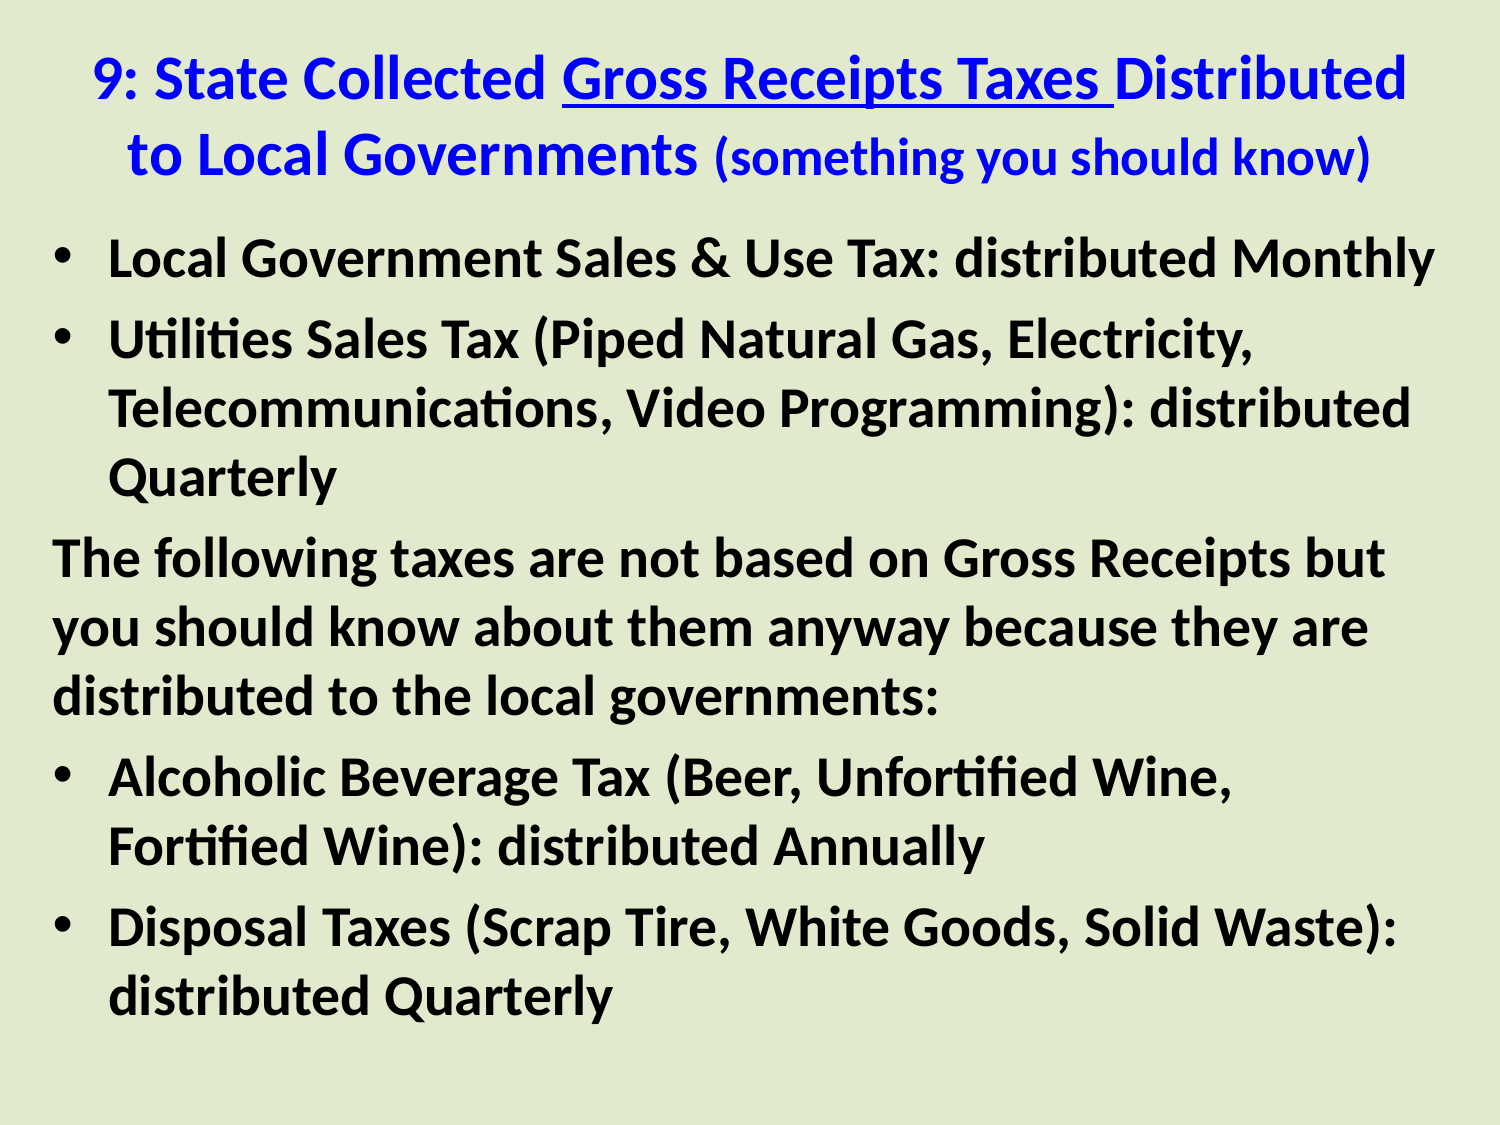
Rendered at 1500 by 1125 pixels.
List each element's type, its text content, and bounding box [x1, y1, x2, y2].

title 9: State Collected Gross Receipts Taxes Distributed to Local Governments (something you should know) [75, 24, 1425, 200]
list Local Government Sales & Use Tax: distributed Monthly Utilities Sales Tax (Piped Natural Gas, Electricity, Telecommunications, Video Programming): distributed Quarterly The following taxes are not based on Gross Receipts but you should know about them anyway because they are distributed to the local governments: Alcoholic Beverage Tax (Beer, Unfortified Wine, Fortified Wine): distributed Annually Disposal Taxes (Scrap Tire, White Goods, Solid Waste): distributed Quarterly [37, 212, 1463, 1063]
